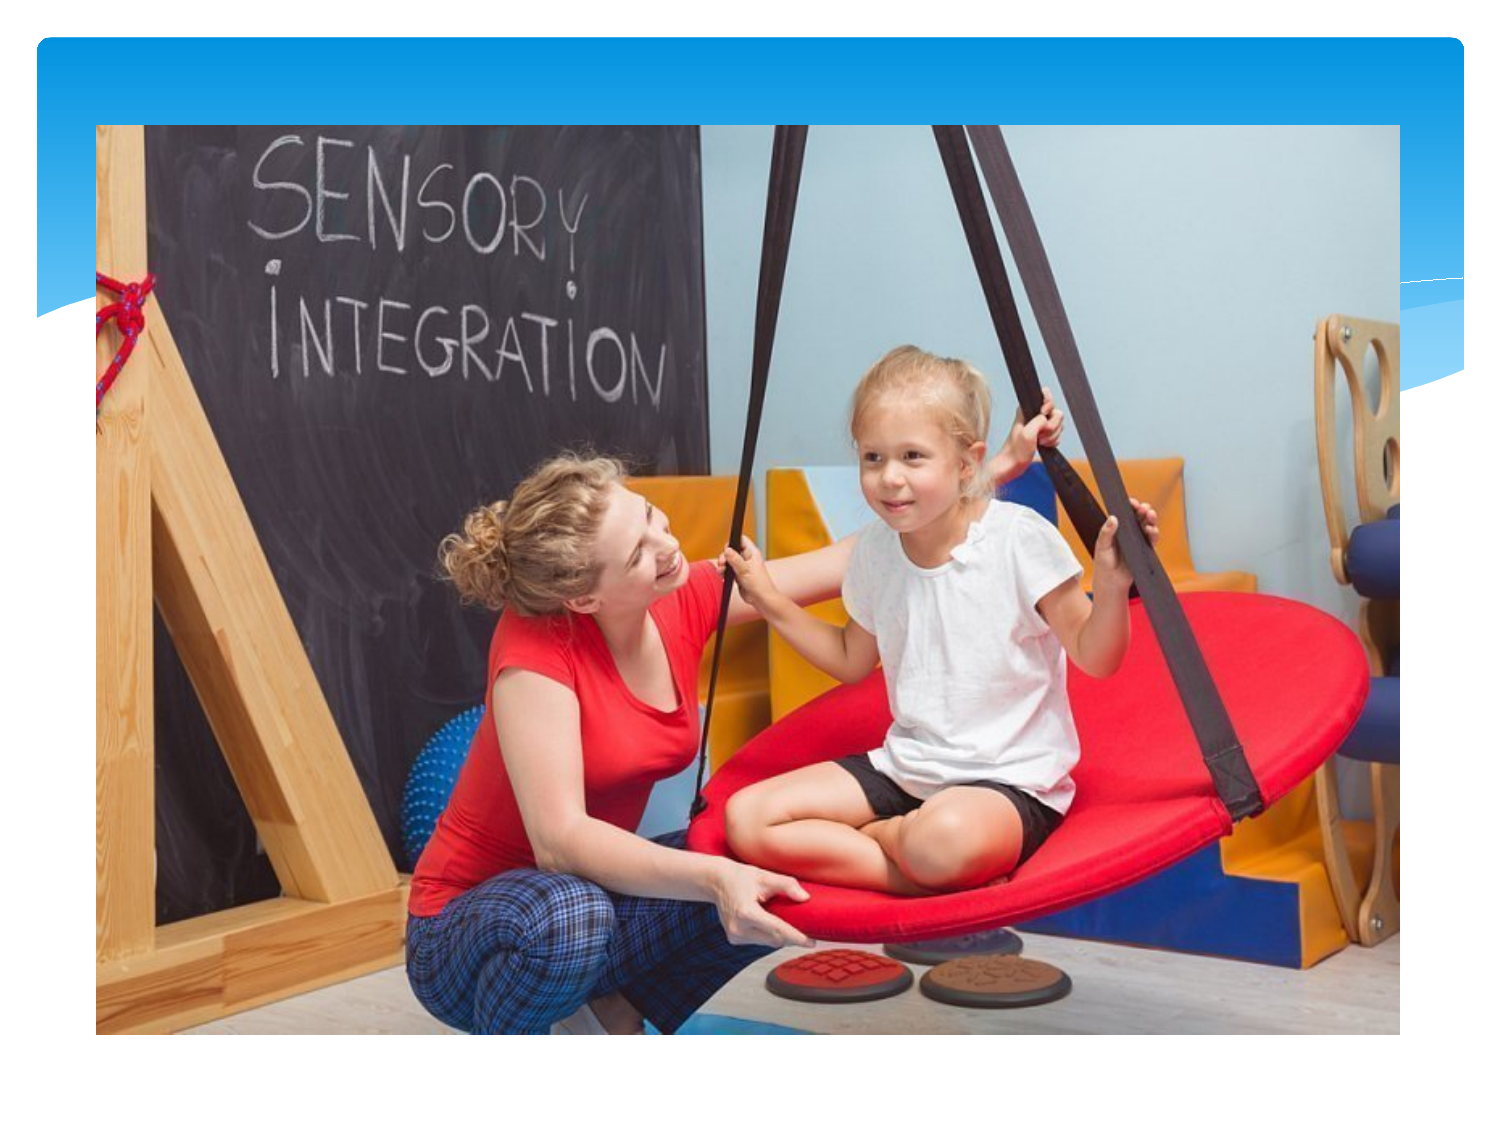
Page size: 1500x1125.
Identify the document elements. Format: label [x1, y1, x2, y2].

list [96, 125, 1400, 1036]
